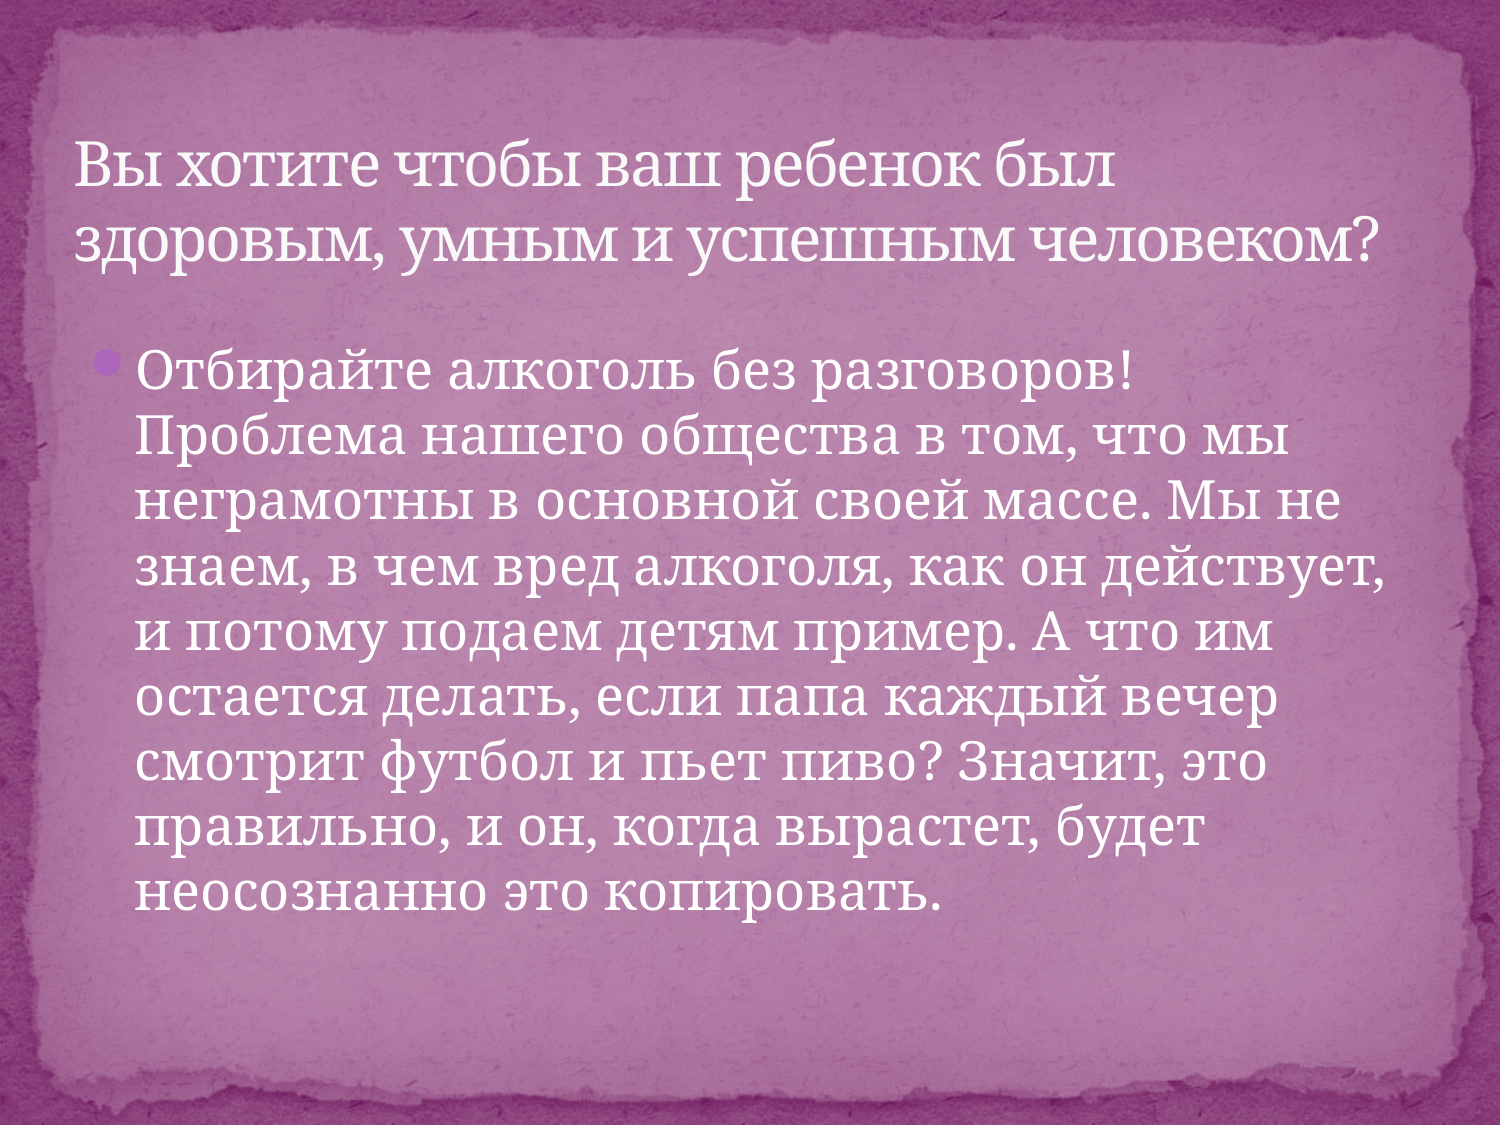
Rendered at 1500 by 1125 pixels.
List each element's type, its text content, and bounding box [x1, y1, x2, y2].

list Отбирайте алкоголь без разговоров! Проблема нашего общества в том, что мы неграмотны в основной своей массе. Мы не знаем, в чем вред алкоголя, как он действует, и потому подаем детям пример. А что им остается делать, если папа каждый вечер смотрит футбол и пьет пиво? Значит, это правильно, и он, когда вырастет, будет неосознанно это копировать. [75, 328, 1425, 1079]
title Вы хотите чтобы ваш ребенок был здоровым, умным и успешным человеком? [58, 58, 1414, 282]
